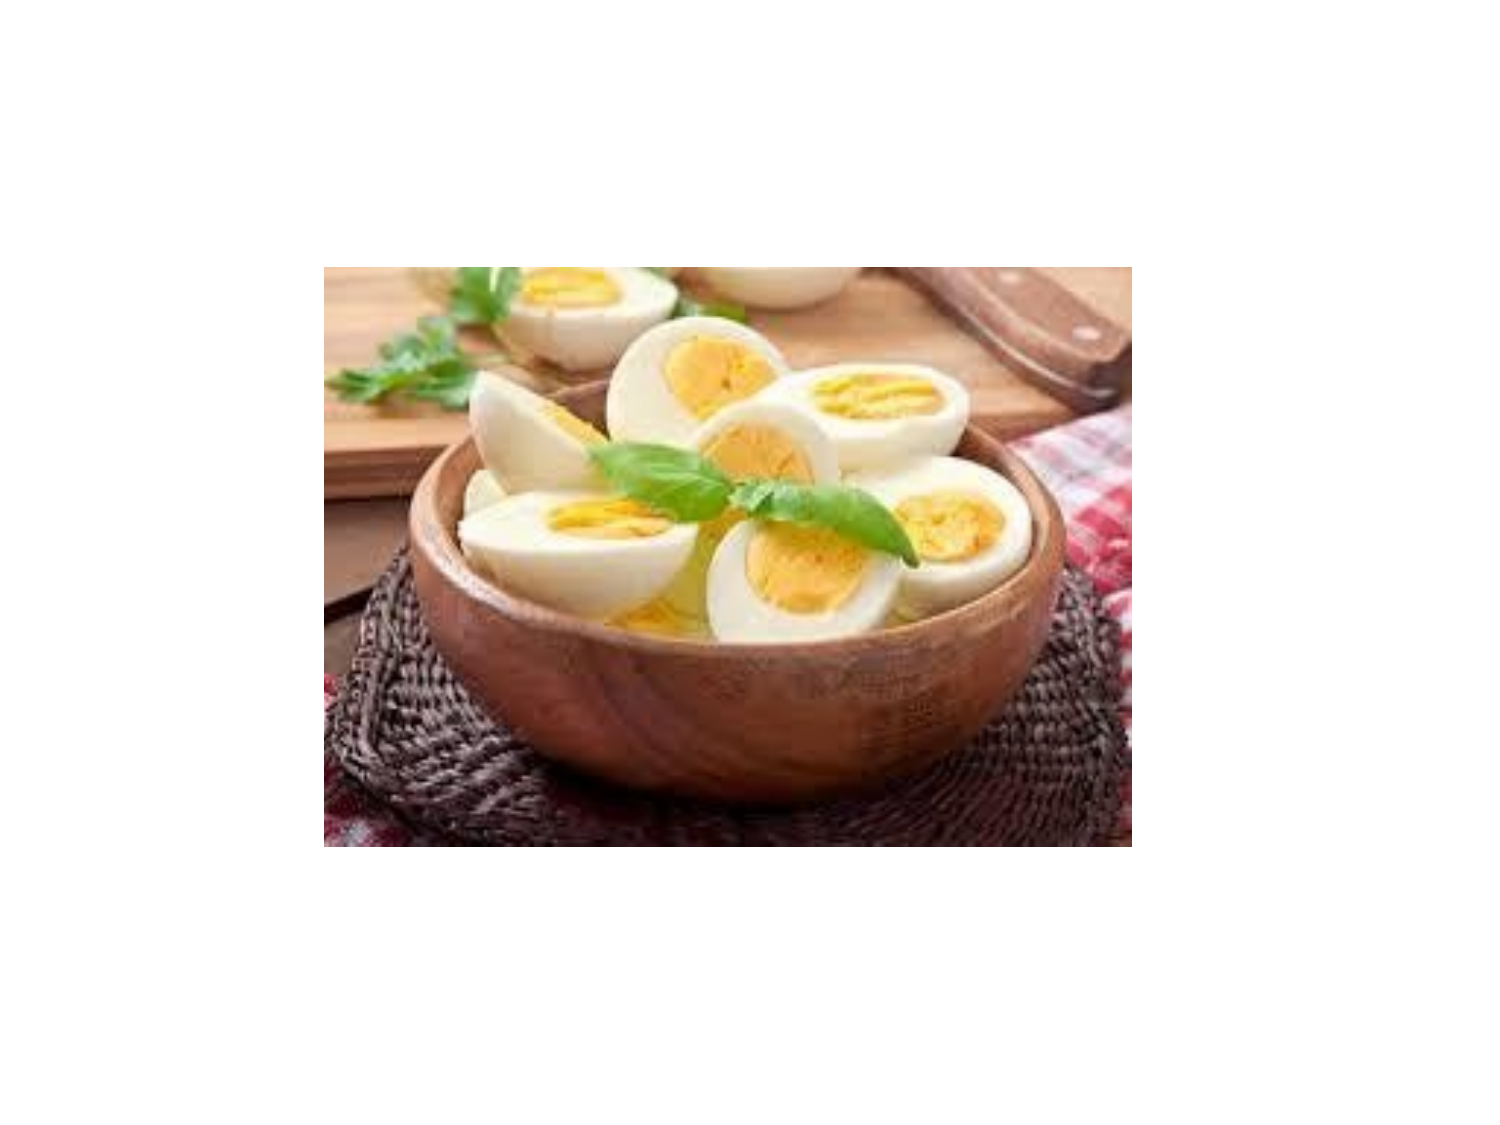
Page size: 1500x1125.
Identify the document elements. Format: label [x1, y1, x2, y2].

picture [324, 266, 1132, 847]
